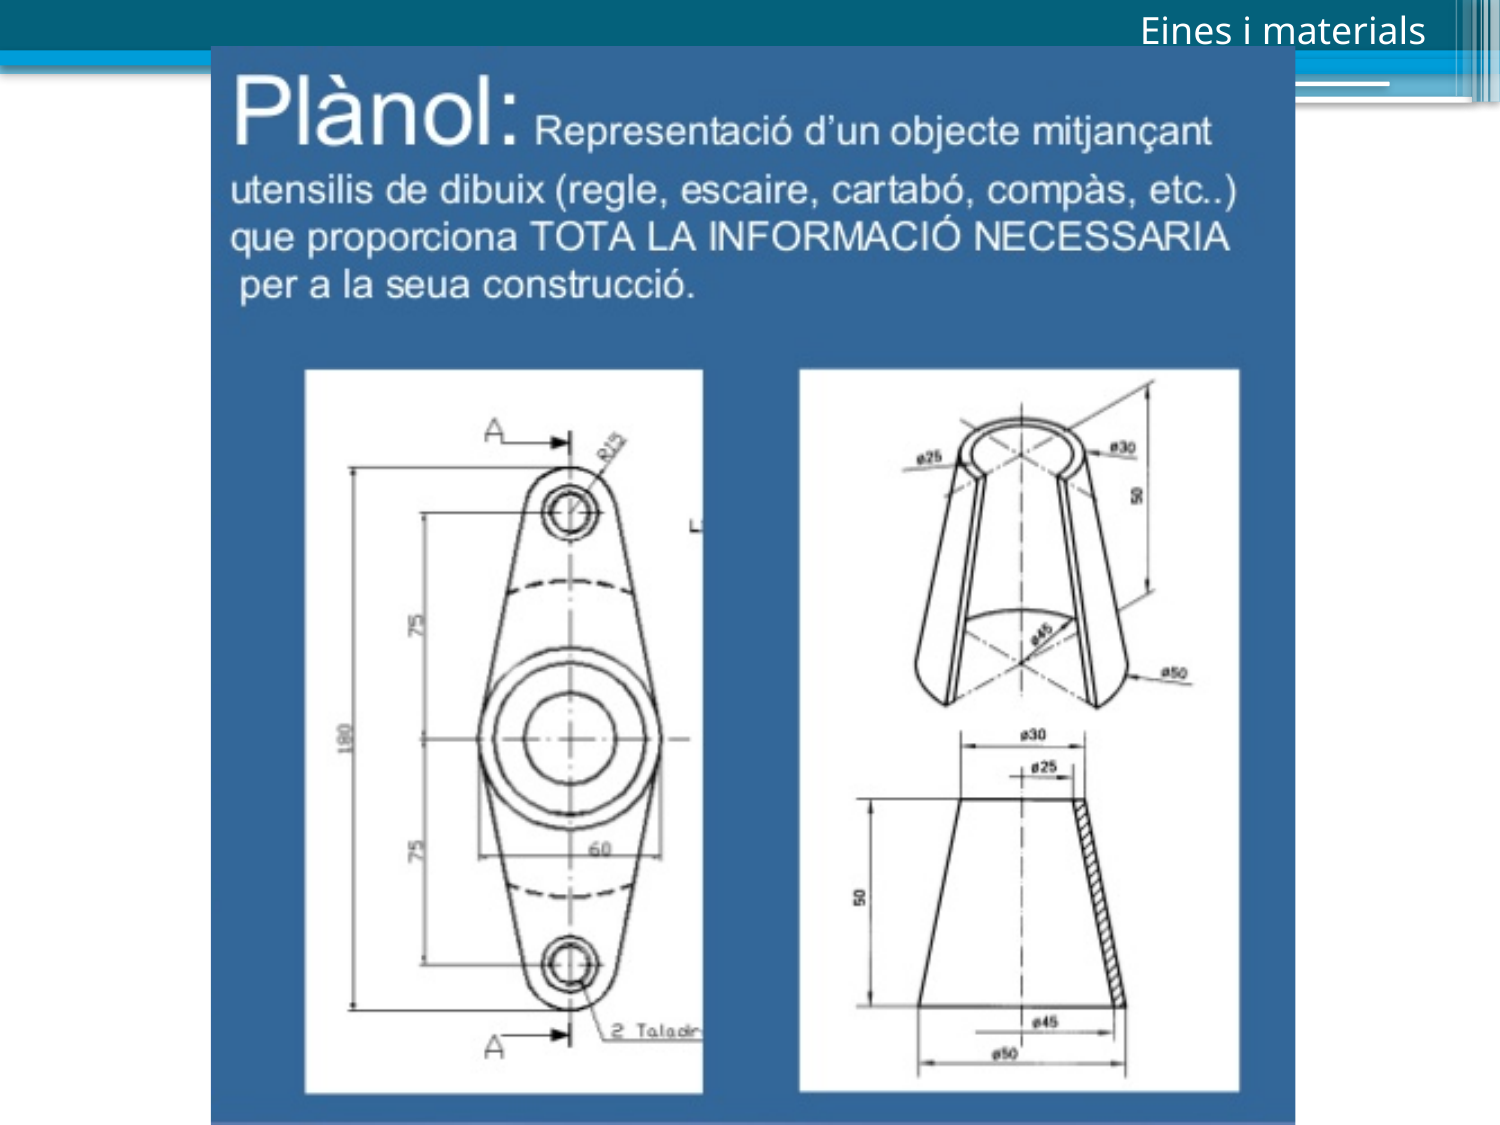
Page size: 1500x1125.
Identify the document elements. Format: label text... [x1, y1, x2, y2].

picture [210, 47, 1296, 1125]
text_box Eines i materials [1124, 0, 1453, 60]
